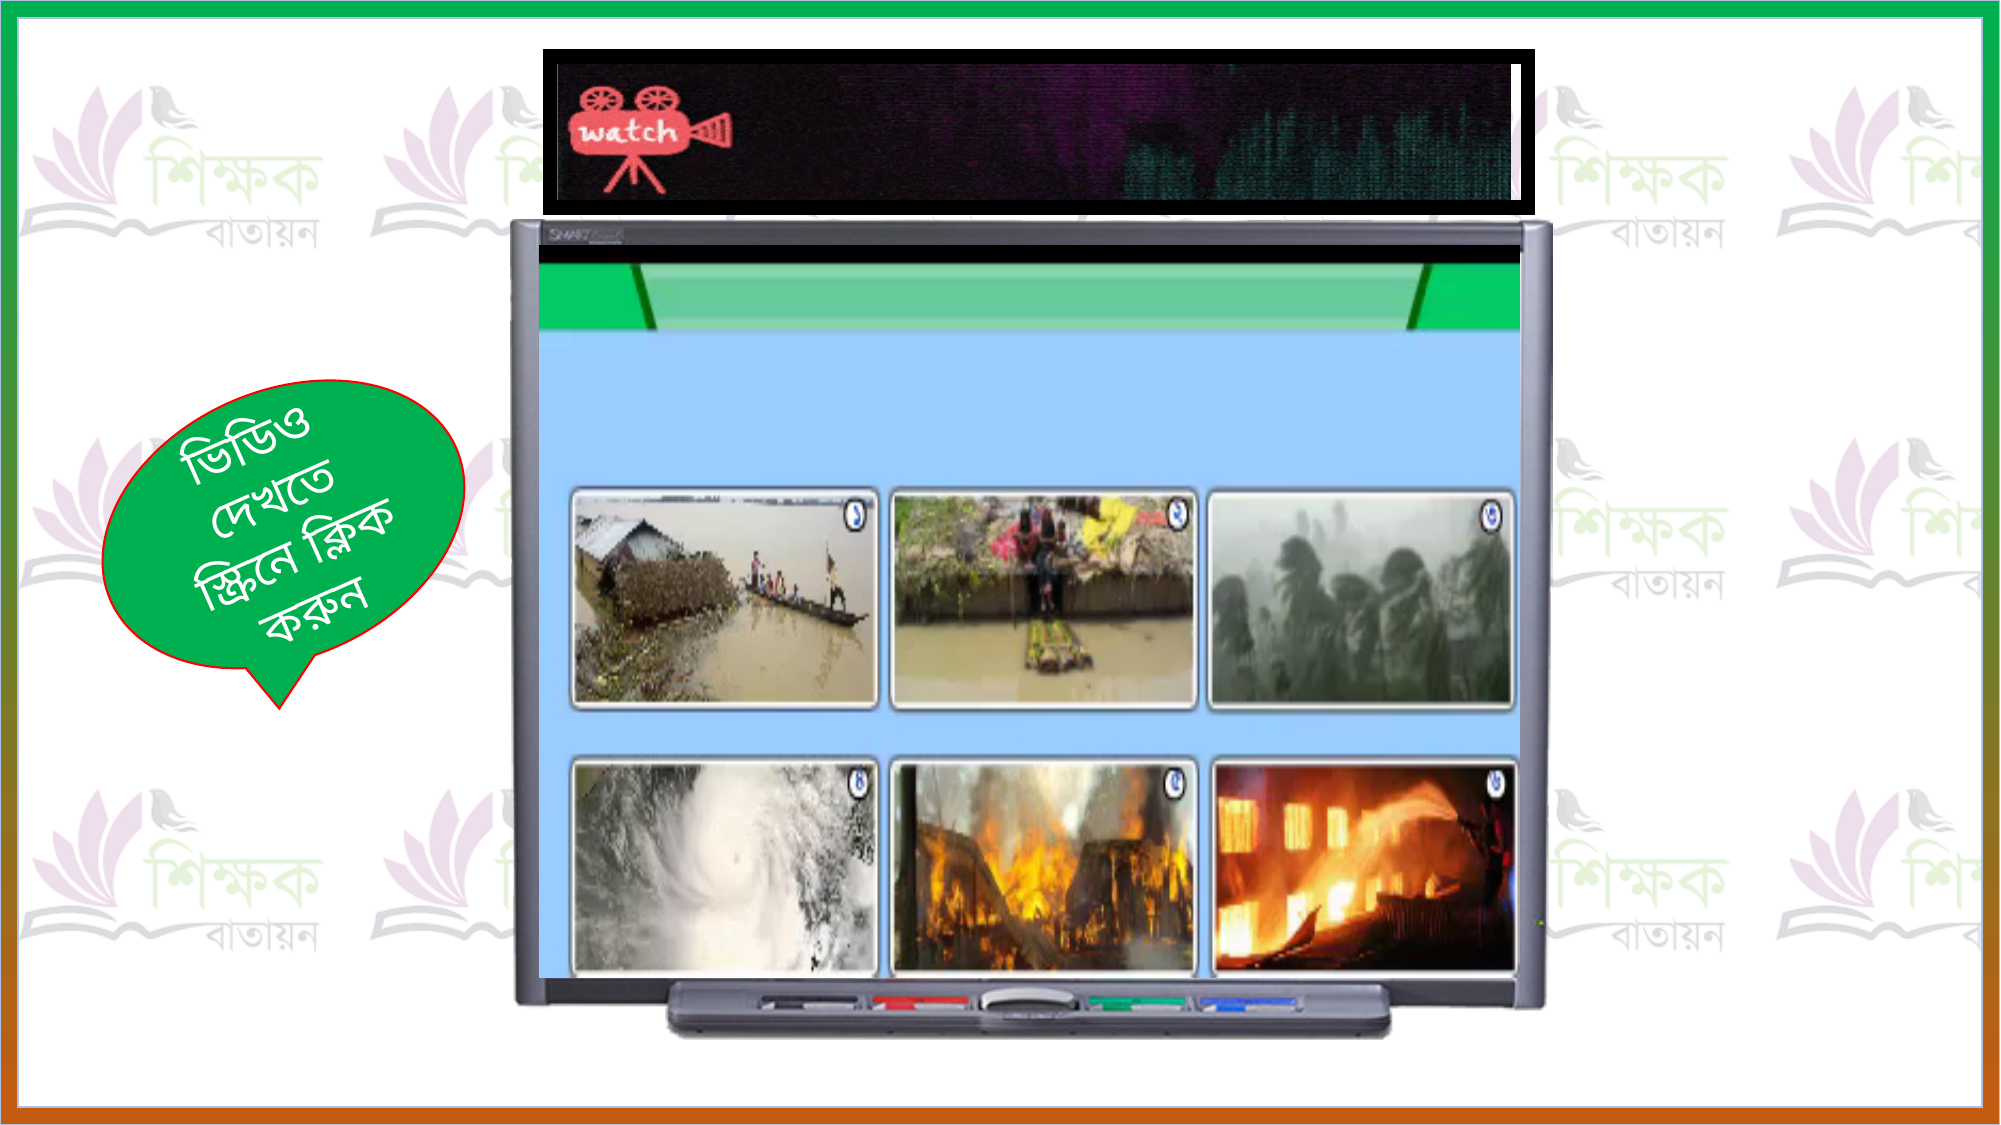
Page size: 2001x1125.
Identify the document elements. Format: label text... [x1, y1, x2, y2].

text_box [539, 245, 1521, 979]
picture [510, 219, 1553, 1044]
text_box ভিডিও দেখতে স্ক্রিনে ক্লিক করুন [101, 379, 466, 711]
picture [557, 63, 1521, 201]
text_box [0, 0, 2000, 1125]
